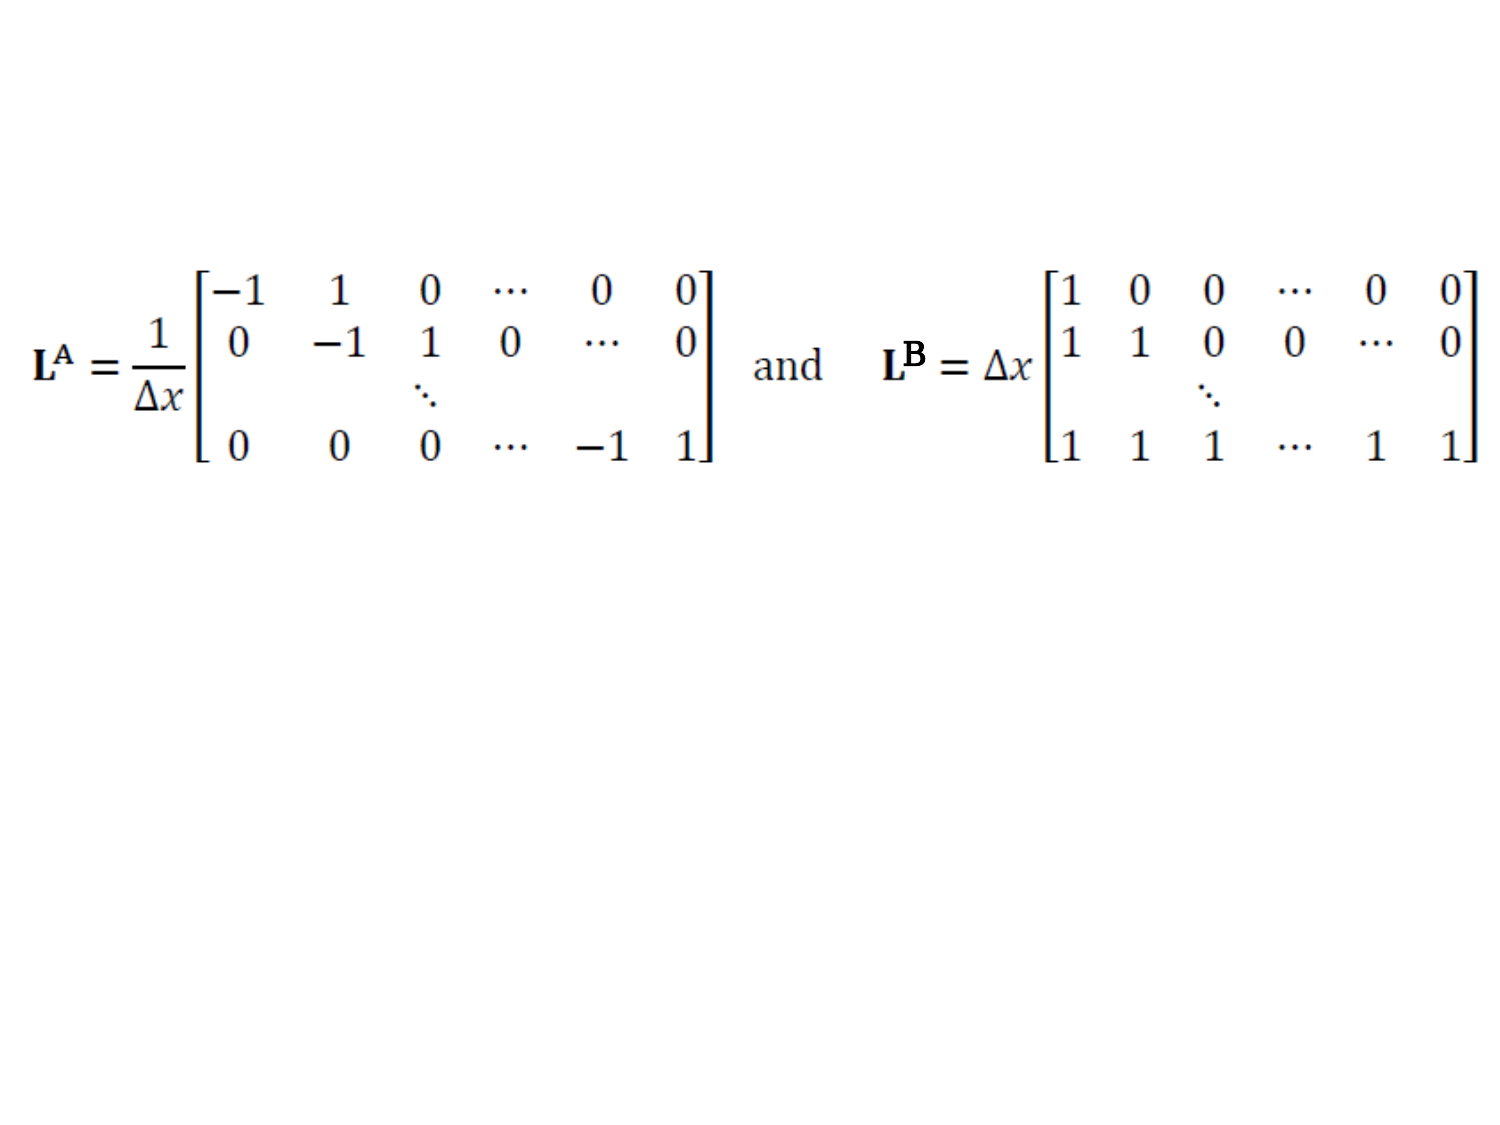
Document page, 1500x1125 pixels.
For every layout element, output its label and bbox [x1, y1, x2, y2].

list [8, 237, 1487, 513]
text_box [887, 324, 927, 381]
